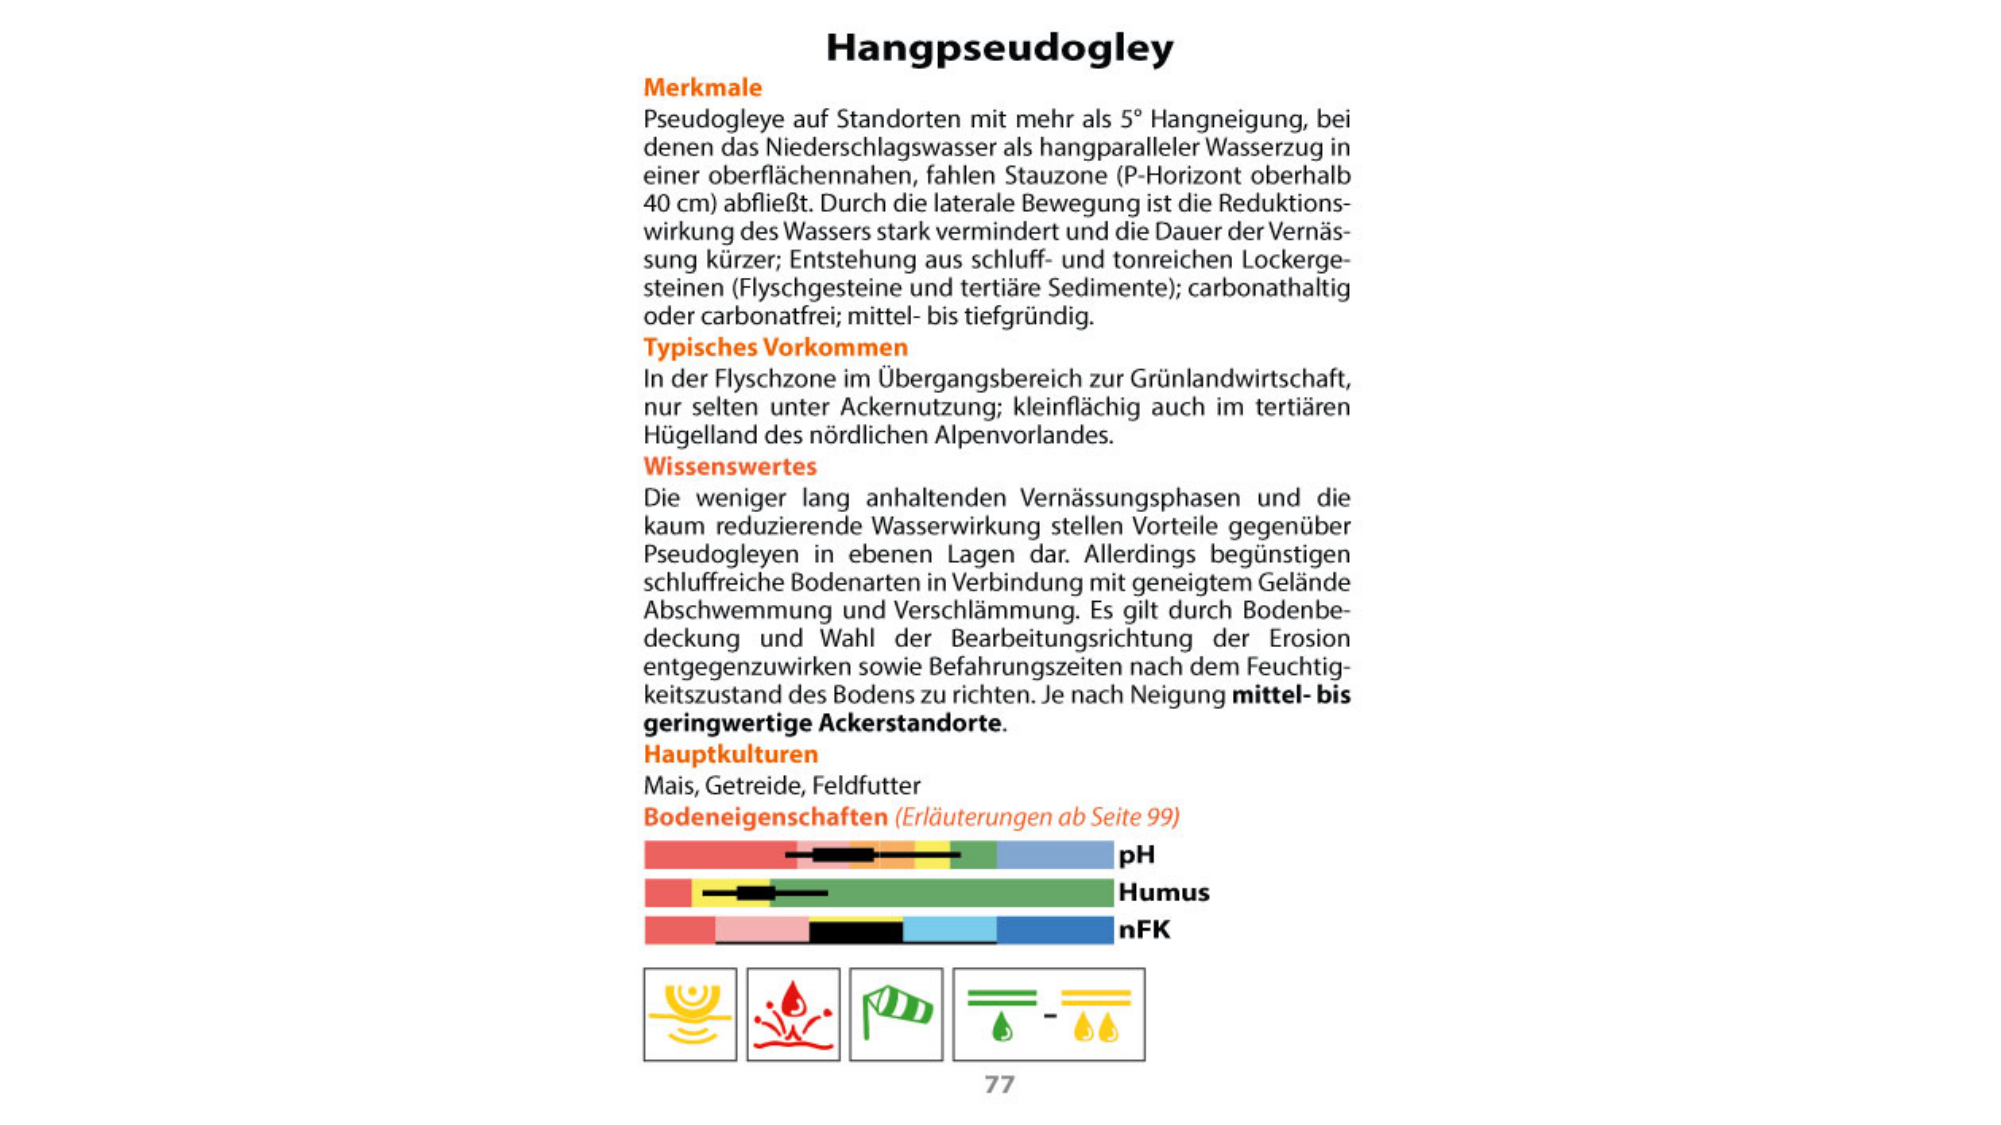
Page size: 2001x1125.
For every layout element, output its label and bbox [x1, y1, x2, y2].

picture [625, 0, 1375, 1125]
